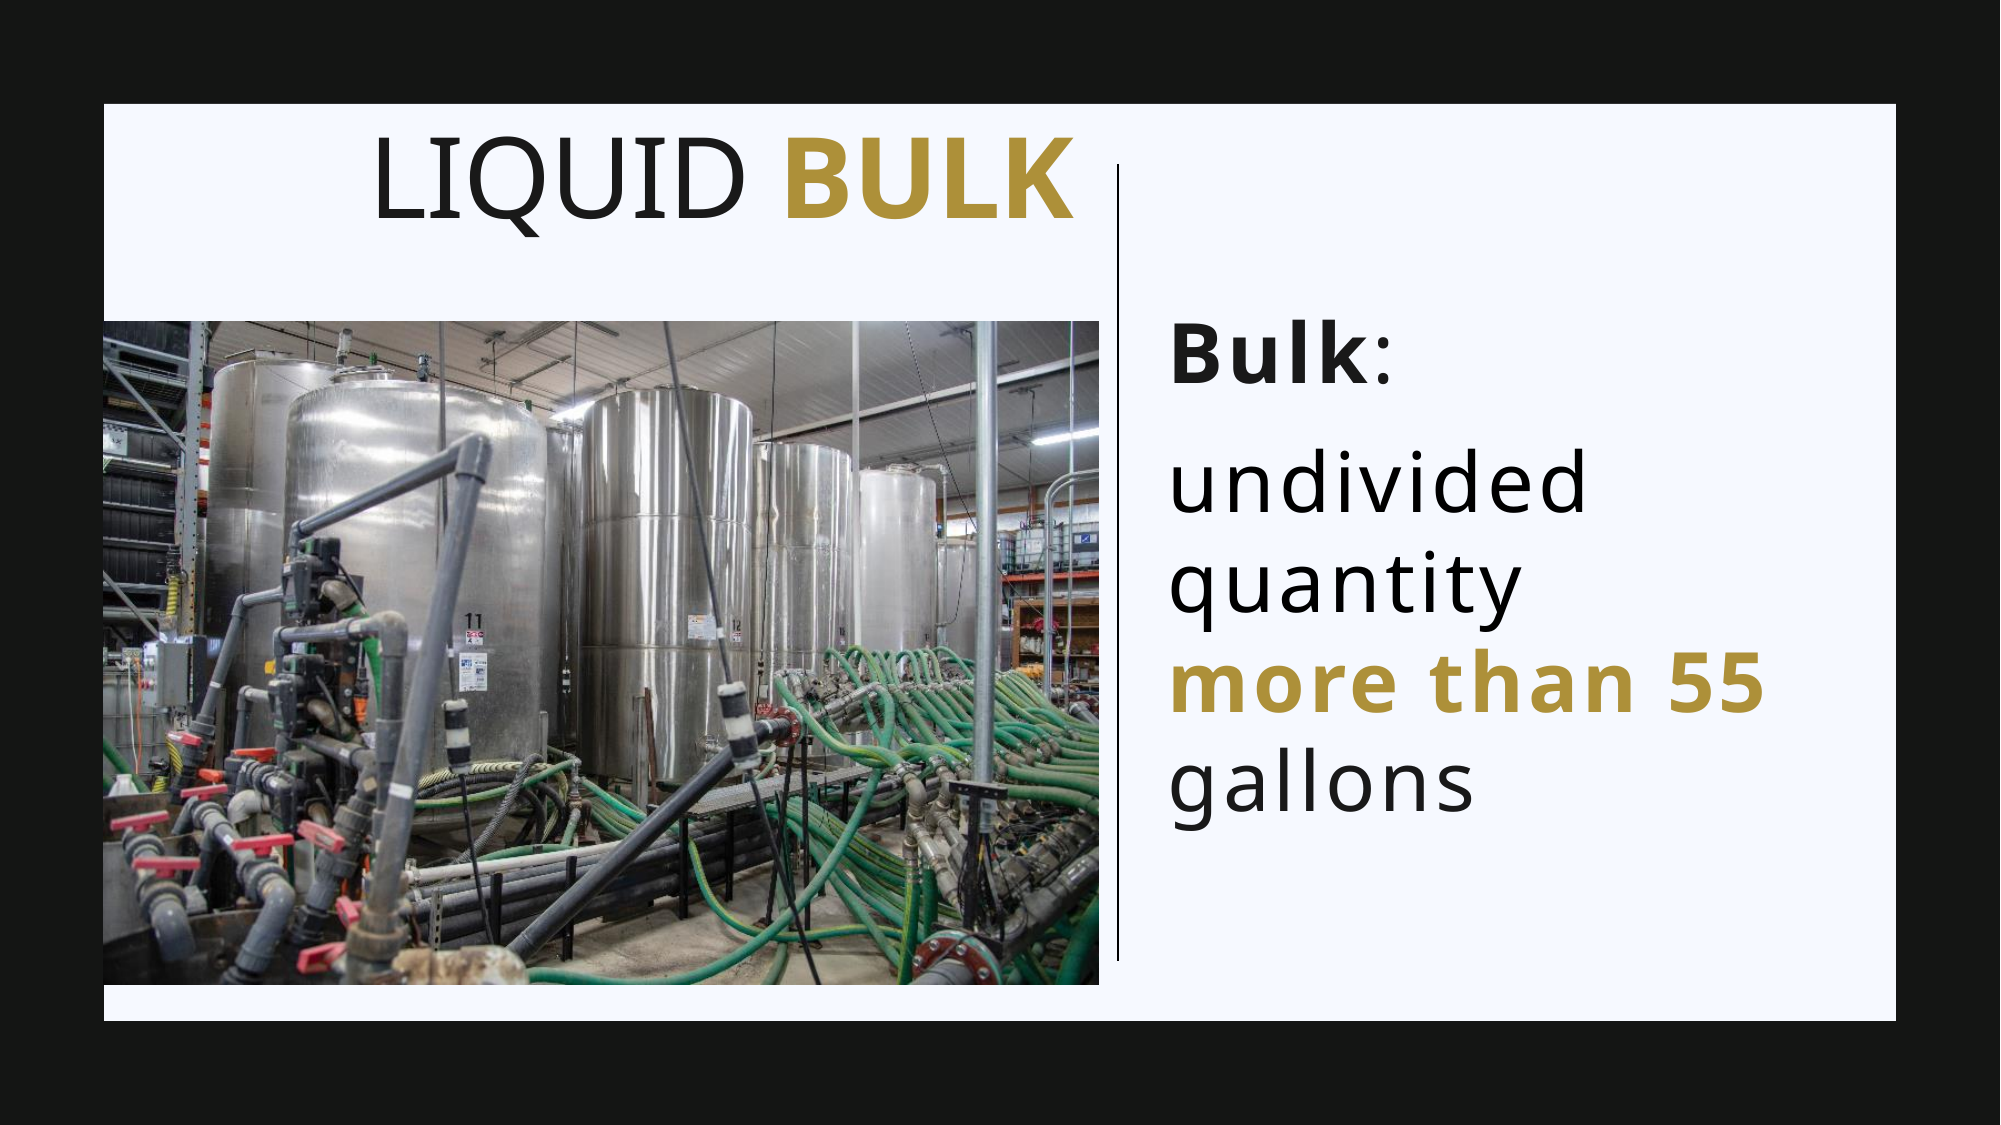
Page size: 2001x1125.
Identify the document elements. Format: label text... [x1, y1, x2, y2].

title Liquid BULK [123, 138, 1090, 227]
picture [103, 321, 1099, 986]
list Bulk: undivided quantity more than 55 gallons [1167, 138, 1877, 991]
